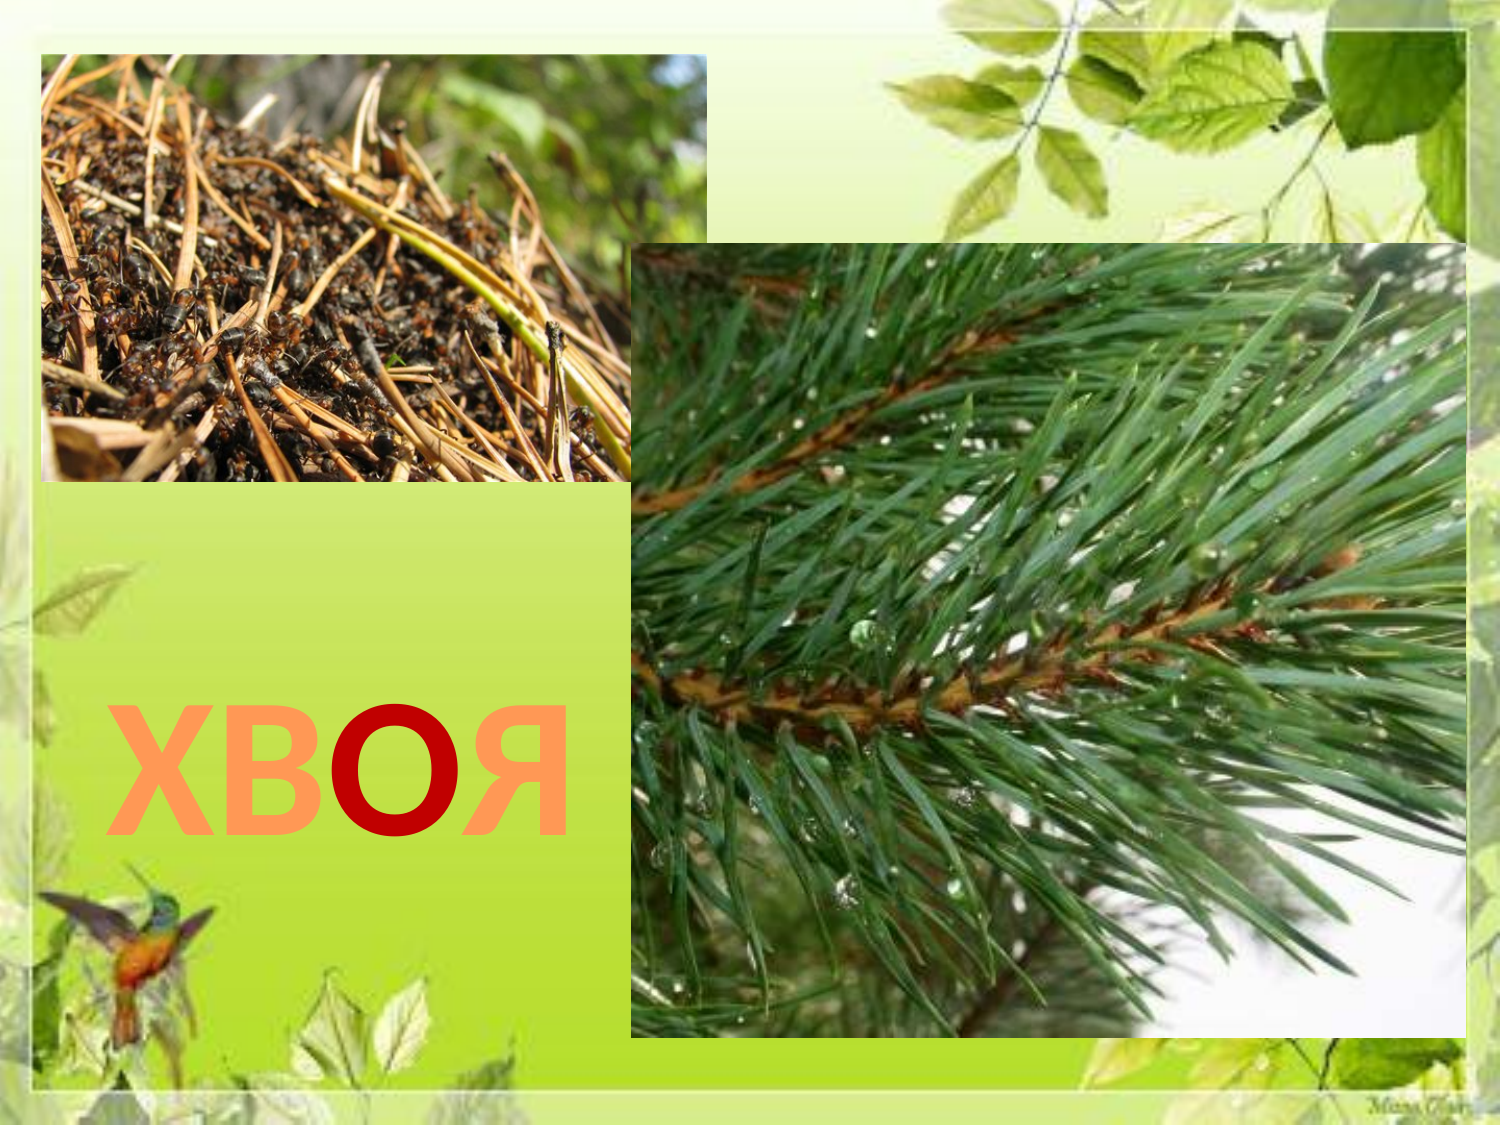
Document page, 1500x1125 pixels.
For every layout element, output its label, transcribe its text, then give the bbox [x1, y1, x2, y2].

text_box ХВОЯ [90, 627, 593, 883]
picture [0, 0, 1500, 1125]
